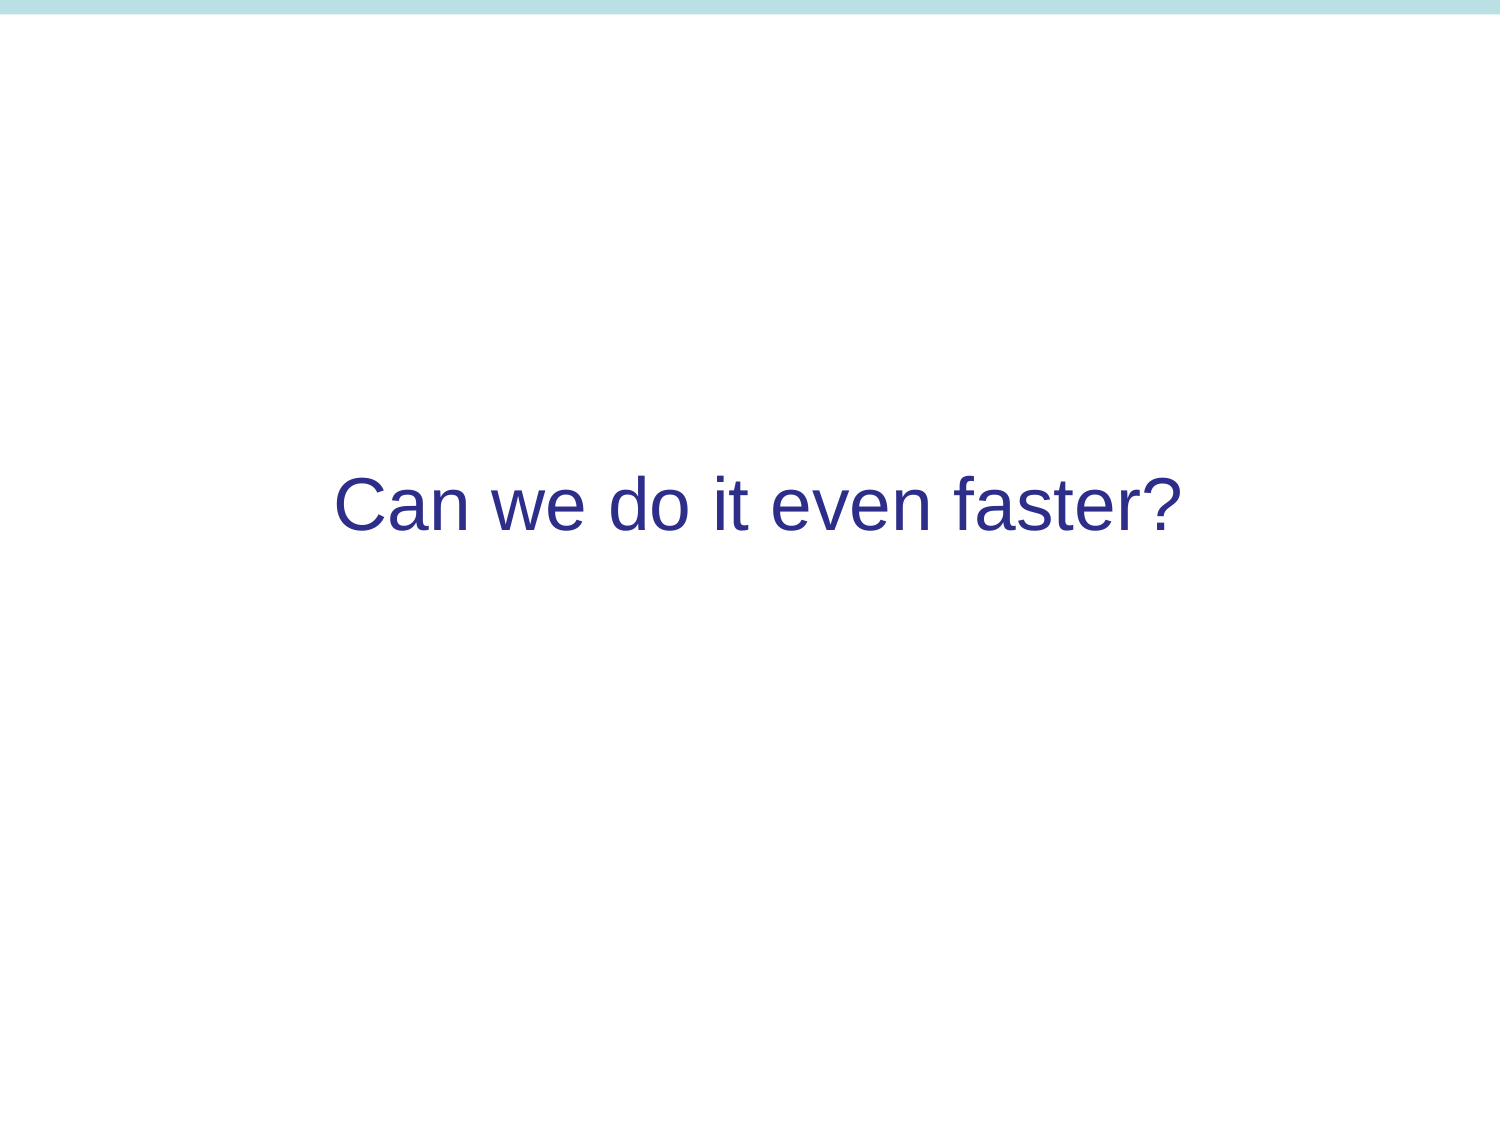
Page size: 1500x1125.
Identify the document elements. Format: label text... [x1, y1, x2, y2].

text_box [0, 0, 1500, 15]
title Can we do it even faster? [120, 358, 1396, 855]
